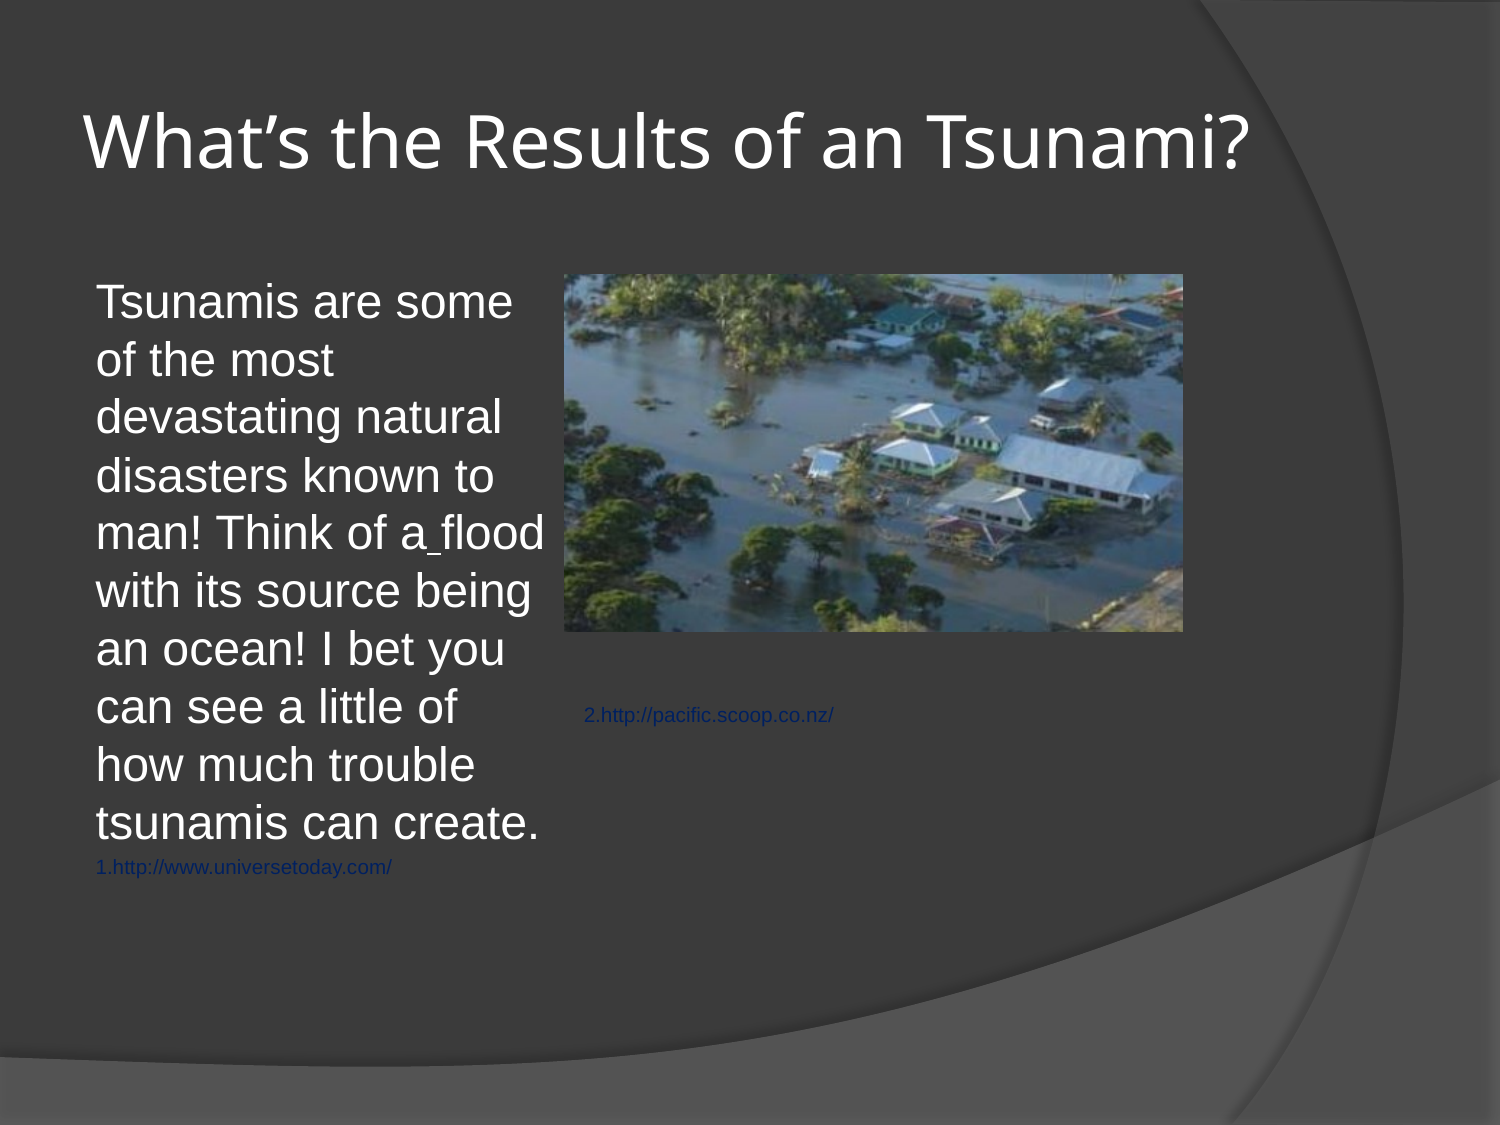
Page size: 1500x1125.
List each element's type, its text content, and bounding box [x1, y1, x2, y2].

text_box 2.http://pacific.scoop.co.nz/ [568, 694, 1159, 734]
picture [563, 273, 1183, 632]
list Tsunamis are some of the most devastating natural disasters known to man! Think of a flood with its source being an ocean! I bet you can see a little of how much trouble tsunamis can create. 1.http://www.universetoday.com/ [75, 262, 565, 912]
title What’s the Results of an Tsunami? [75, 45, 1300, 233]
